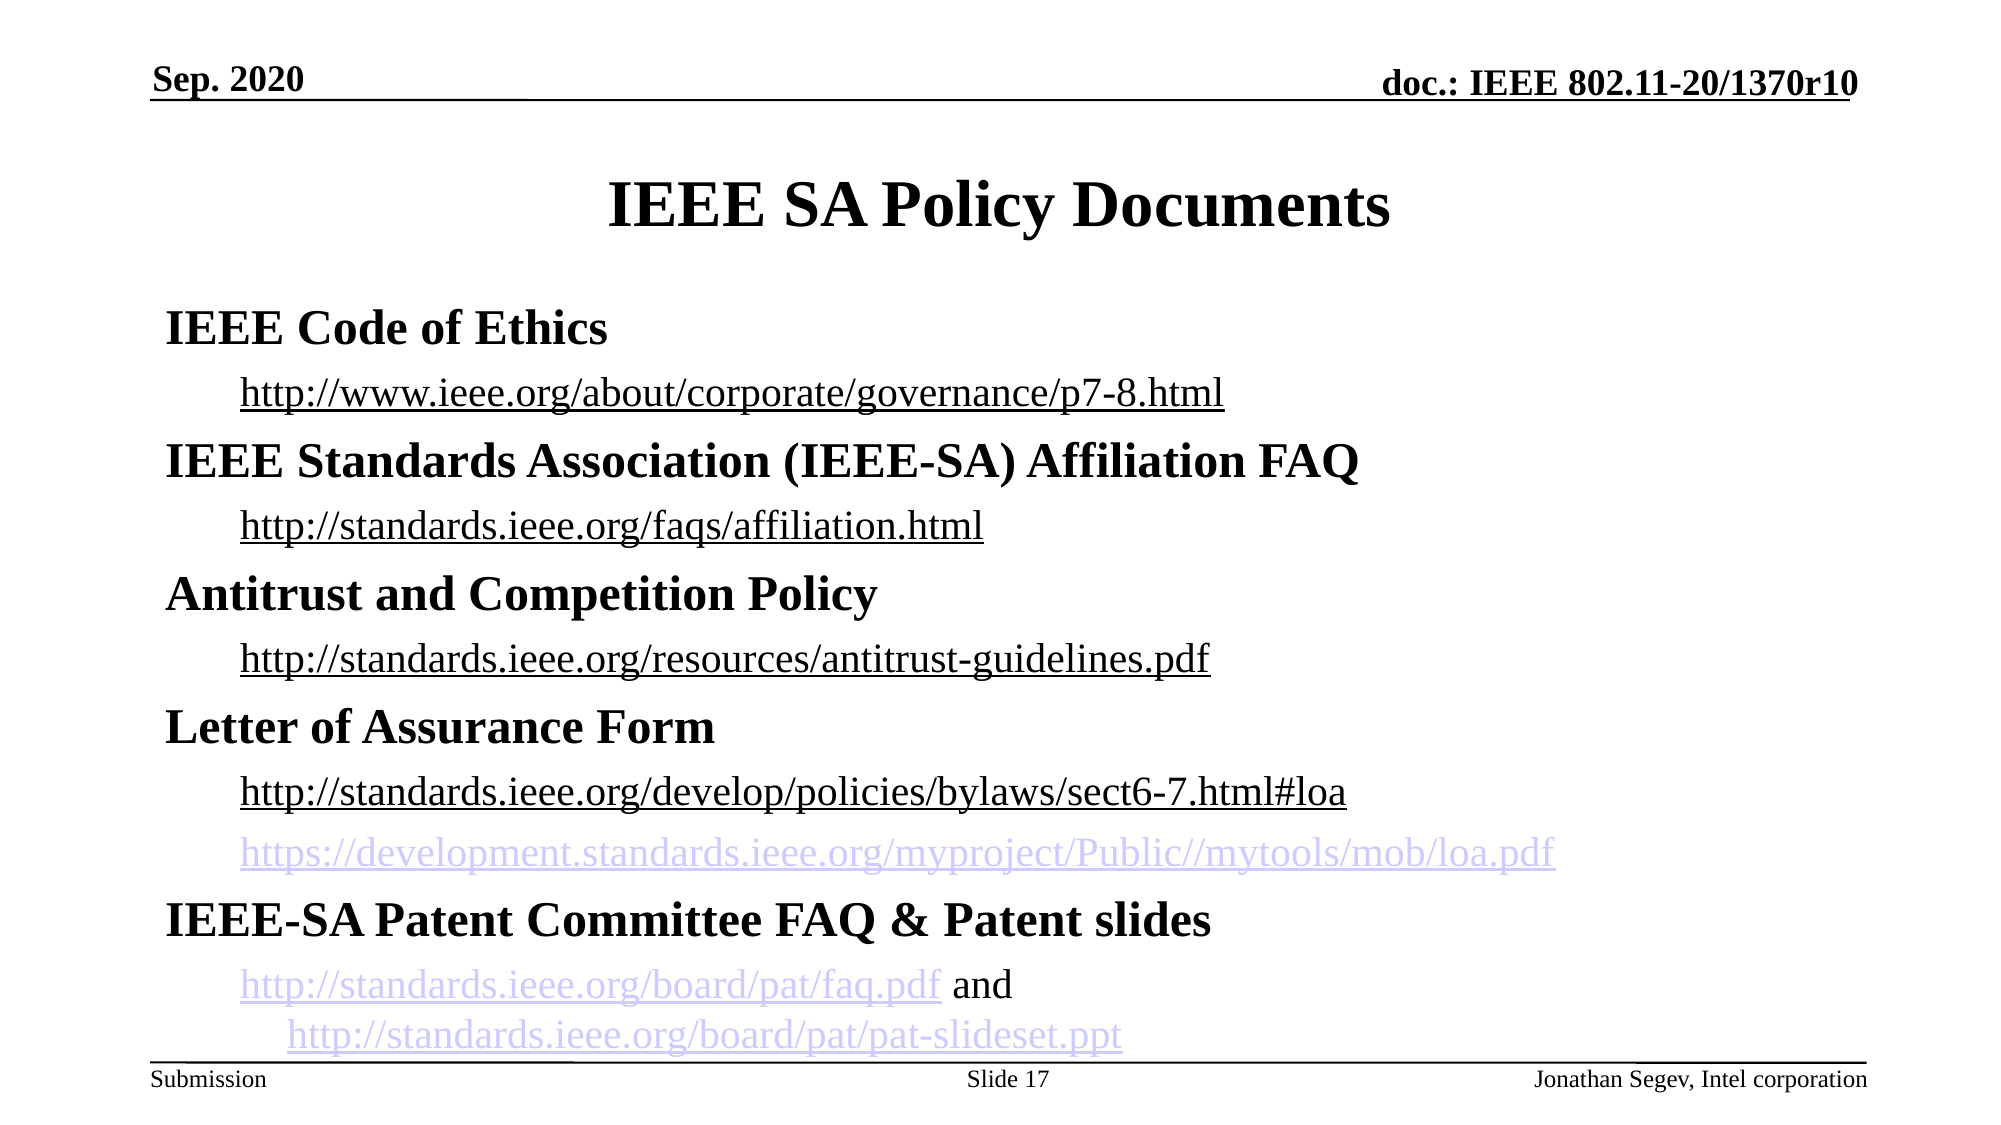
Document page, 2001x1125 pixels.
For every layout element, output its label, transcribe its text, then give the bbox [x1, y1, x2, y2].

slide_number Slide 17 [950, 1061, 1067, 1123]
list IEEE Code of Ethics http://www.ieee.org/about/corporate/governance/p7-8.html IEEE Standards Association (IEEE-SA) Affiliation FAQ http://standards.ieee.org/faqs/affiliation.html Antitrust and Competition Policy http://standards.ieee.org/resources/antitrust-guidelines.pdf Letter of Assurance Form http://standards.ieee.org/develop/policies/bylaws/sect6-7.html#loa https://development.standards.ieee.org/myproject/Public//mytools/mob/loa.pdf IEEE-SA Patent Committee FAQ & Patent slides http://standards.ieee.org/board/pat/faq.pdf and http://standards.ieee.org/board/pat/pat-slideset.ppt [149, 286, 1850, 1000]
footer Jonathan Segev, Intel corporation [1171, 1061, 1869, 1093]
title IEEE SA Policy Documents [149, 112, 1850, 286]
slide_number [152, 54, 563, 100]
